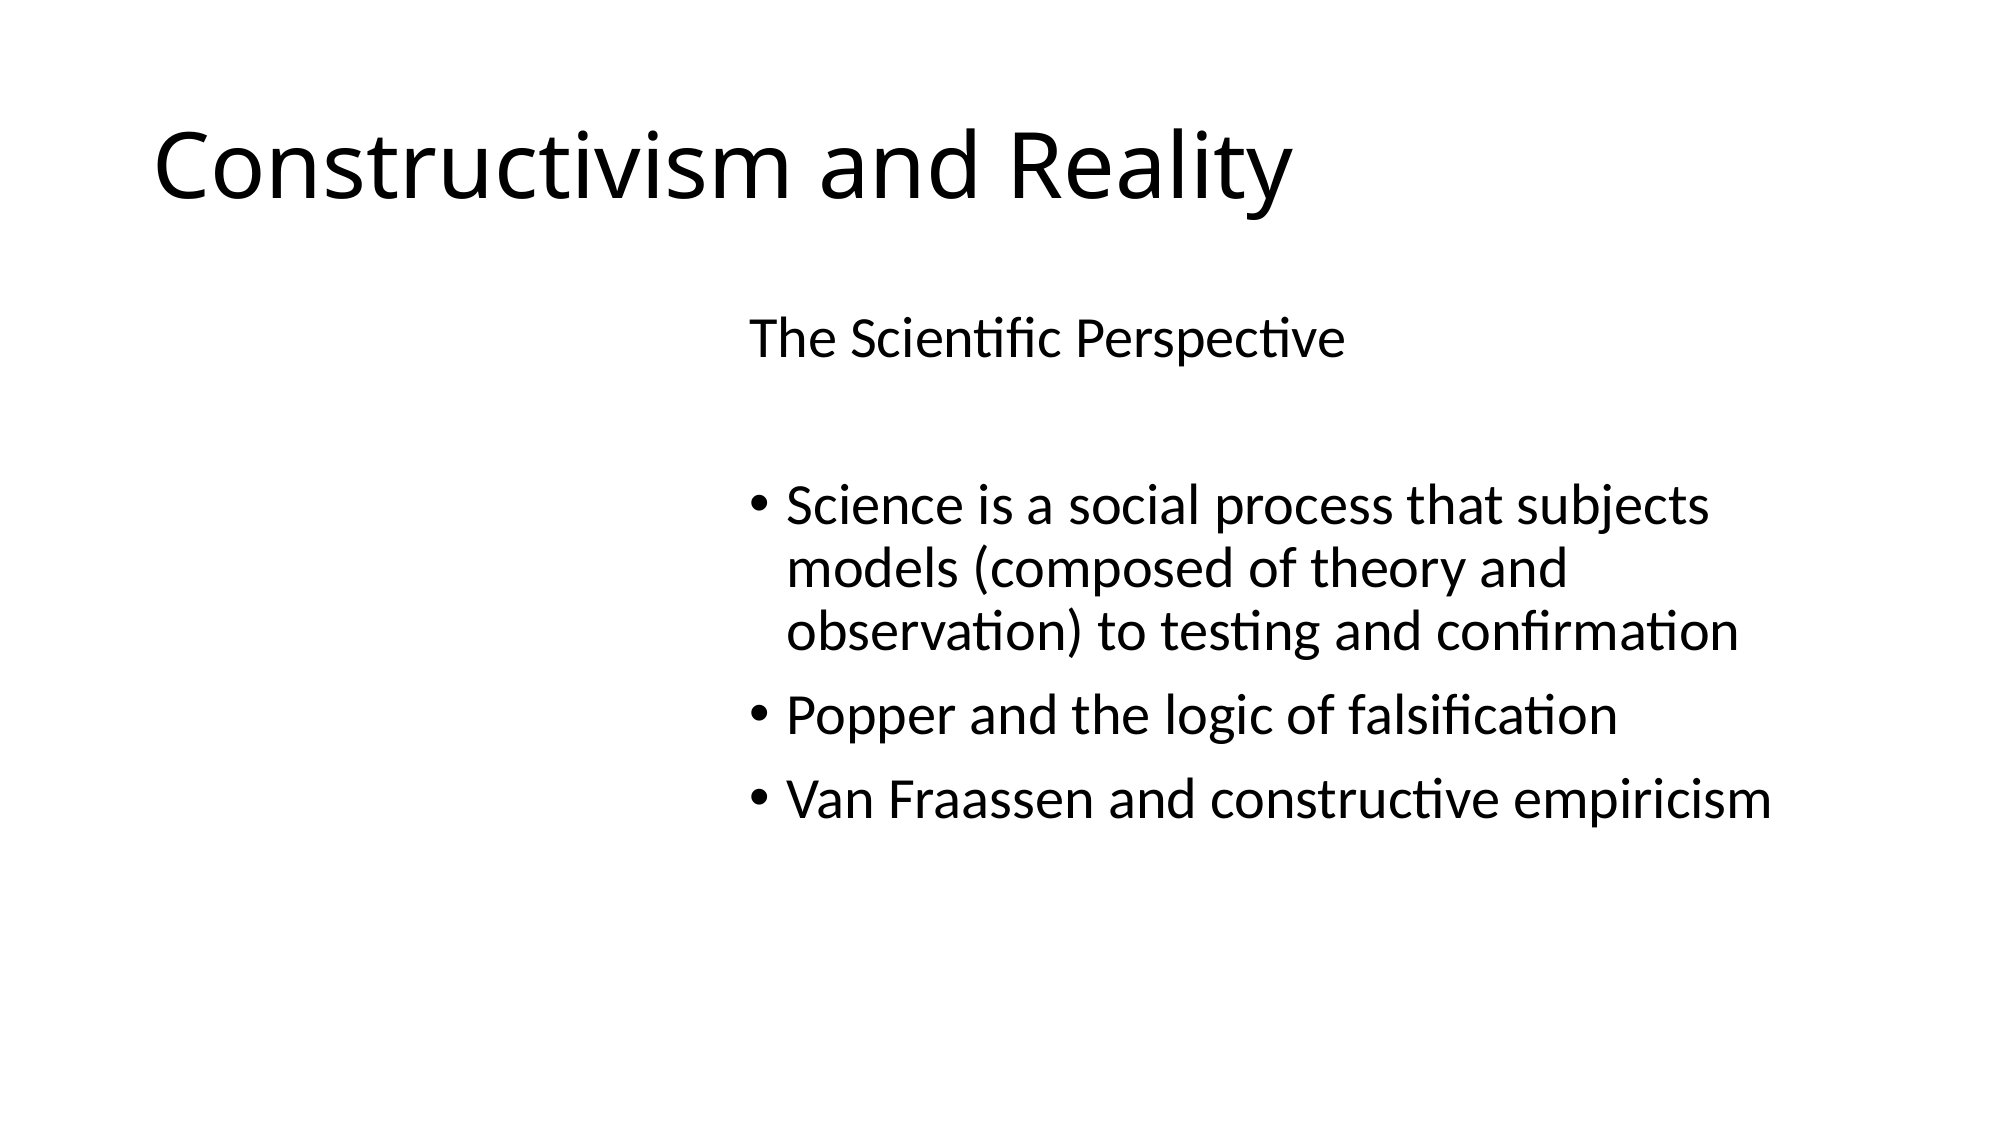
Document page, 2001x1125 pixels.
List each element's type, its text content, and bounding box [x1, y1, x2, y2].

list The Scientific Perspective Science is a social process that subjects models (composed of theory and observation) to testing and confirmation Popper and the logic of falsification Van Fraassen and constructive empiricism [734, 299, 1863, 1014]
title Constructivism and Reality [137, 59, 1863, 278]
